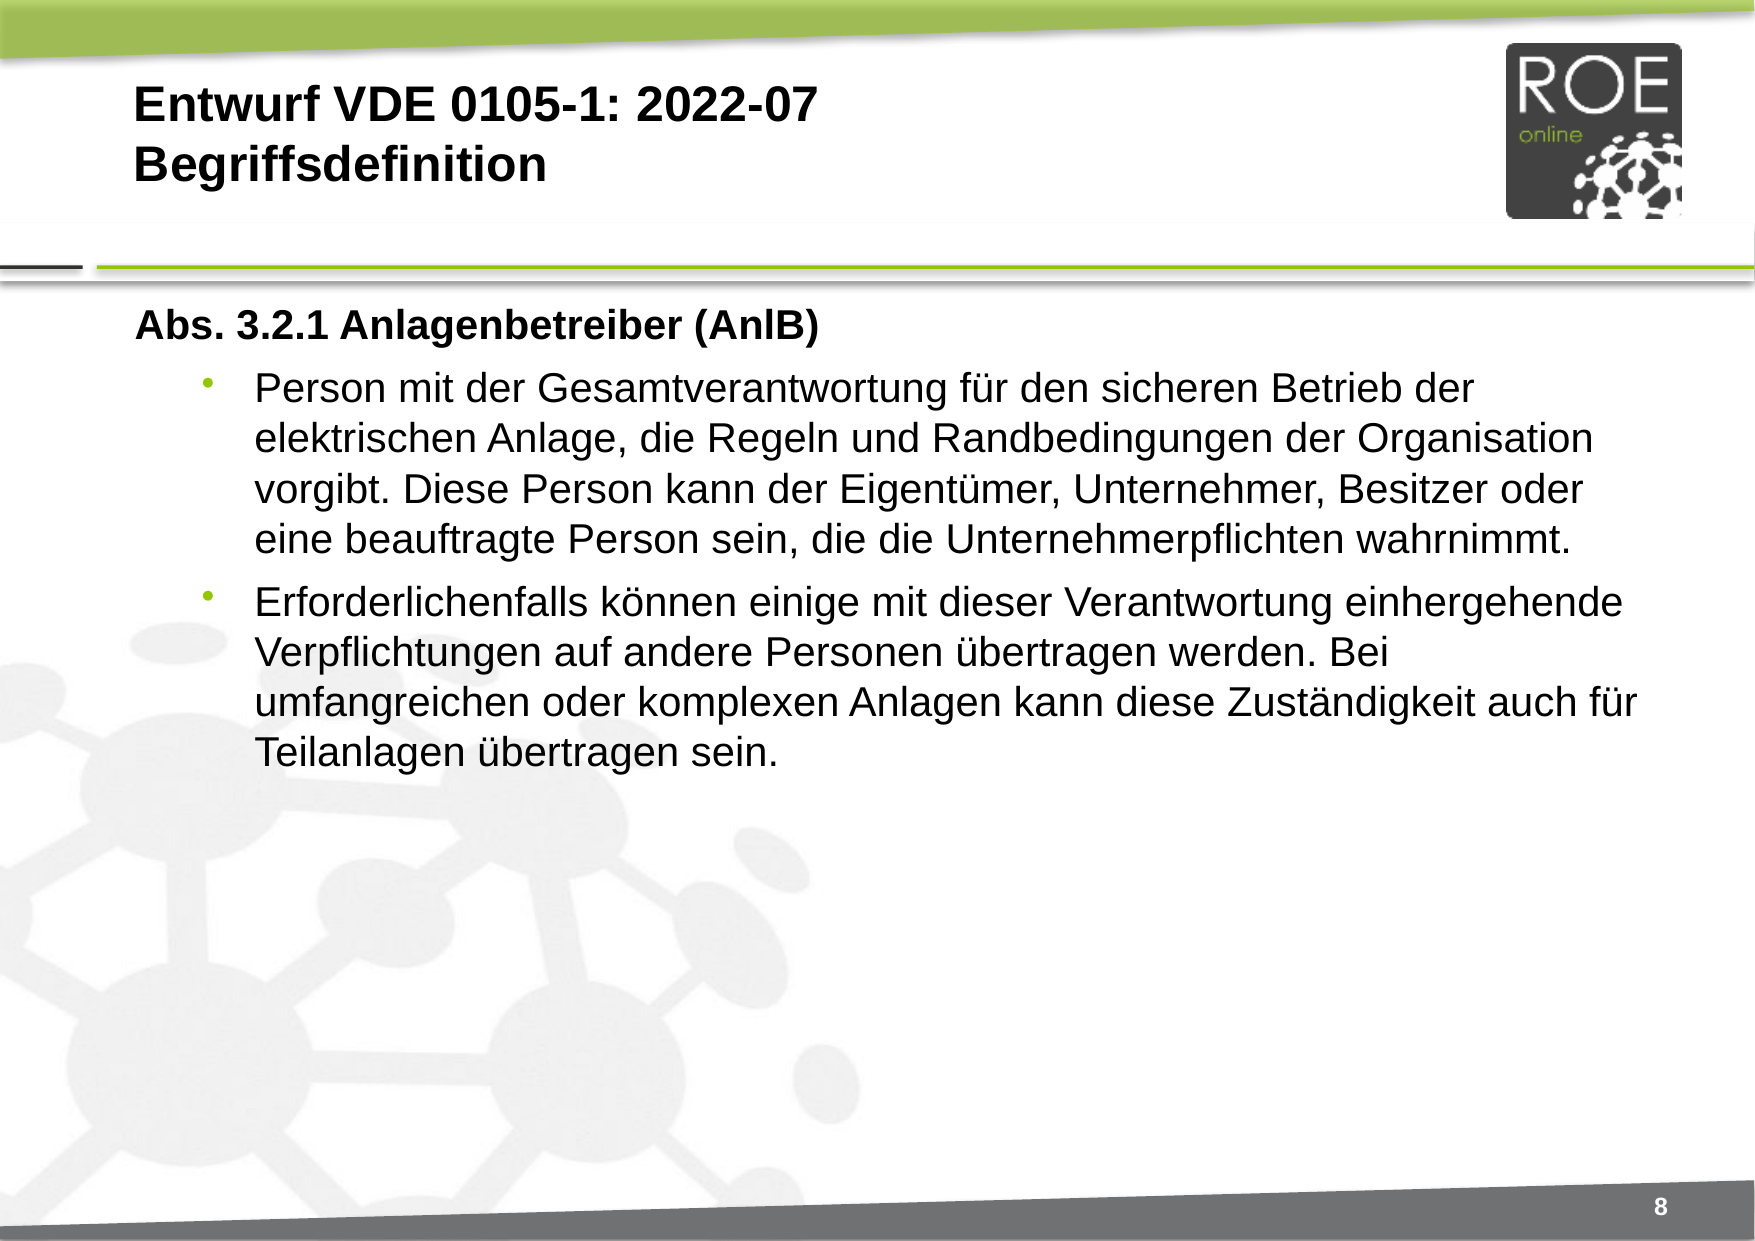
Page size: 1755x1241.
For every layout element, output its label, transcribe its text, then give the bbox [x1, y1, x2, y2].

slide_number 8 [1610, 1183, 1713, 1228]
list Abs. 3.2.1 Anlagenbetreiber (AnlB) Person mit der Gesamtverantwortung für den sicheren Betrieb der elektrischen Anlage, die Regeln und Randbedingungen der Organisation vorgibt. Diese Person kann der Eigentümer, Unternehmer, Besitzer oder eine beauftragte Person sein, die die Unternehmerpflichten wahrnimmt. Erforderlichenfalls können einige mit dieser Verantwortung einhergehende Verpflichtungen auf andere Personen übertragen werden. Bei umfangreichen oder komplexen Anlagen kann diese Zuständigkeit auch für Teilanlagen übertragen sein. [117, 289, 1679, 1103]
picture [1506, 43, 1682, 219]
title Entwurf VDE 0105-1: 2022-07 Begriffsdefinition [116, 41, 1494, 221]
